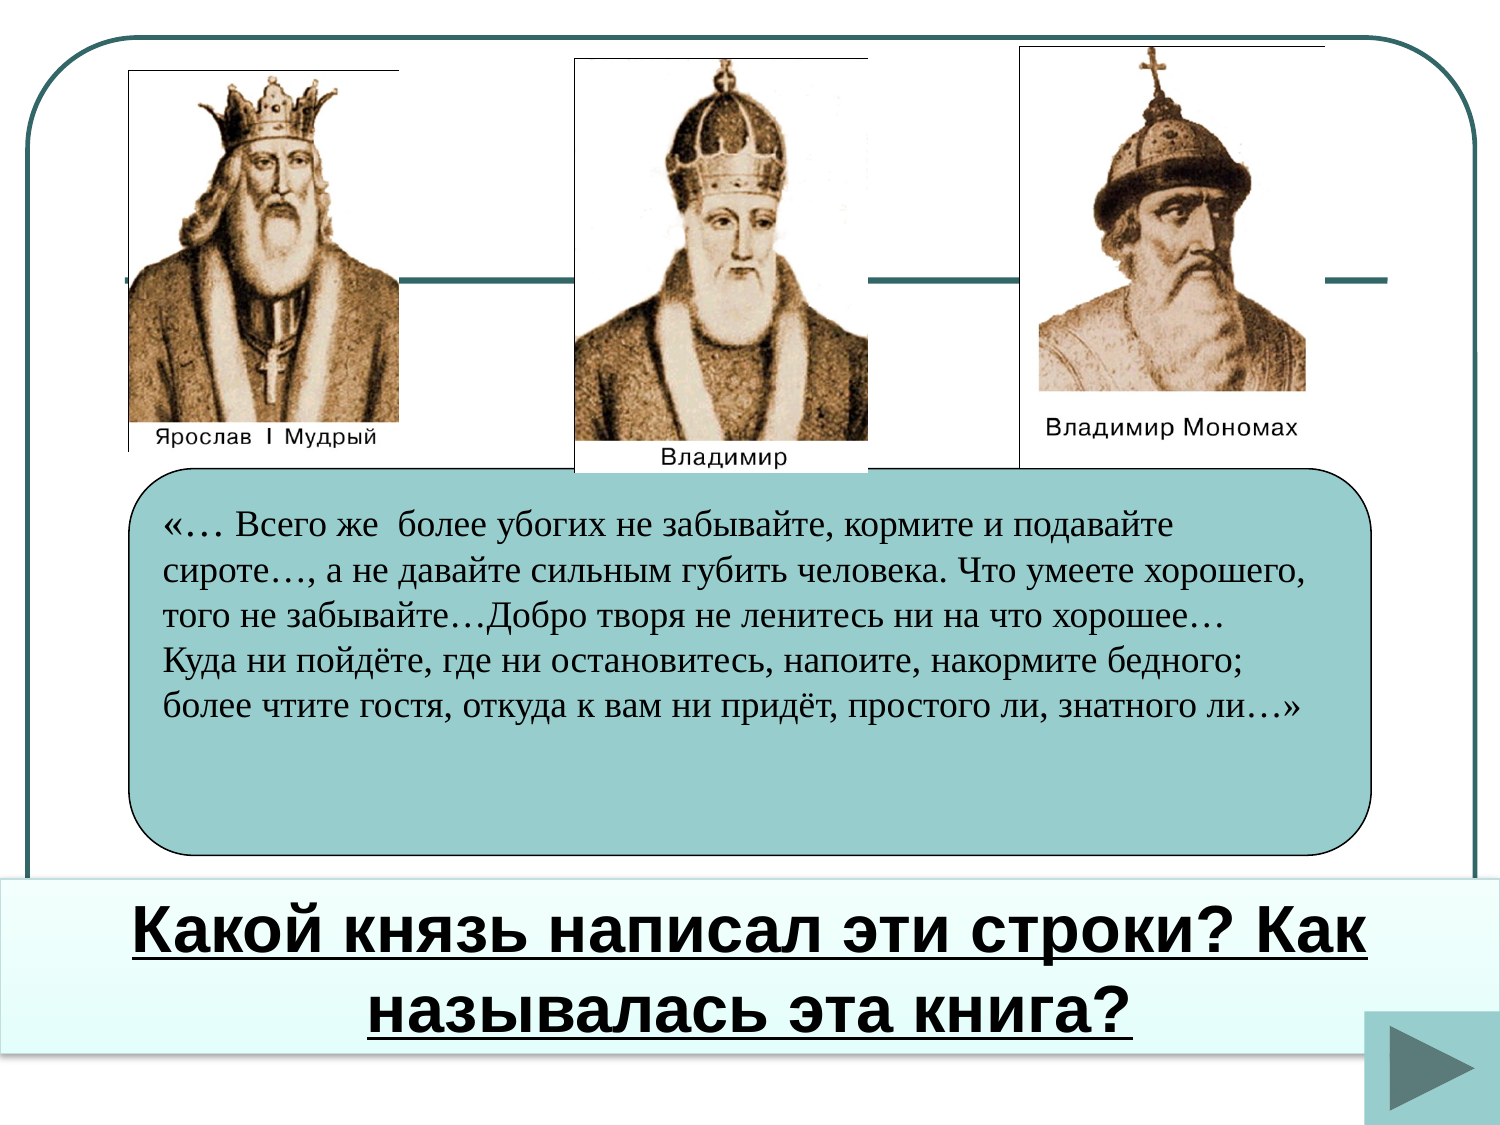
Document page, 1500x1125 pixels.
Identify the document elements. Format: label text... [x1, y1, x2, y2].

text_box Какой князь написал эти строки? Как называлась эта книга? [0, 878, 1500, 1054]
text_box «… Всего же более убогих не забывайте, кормите и подавайте сироте…, а не давайте сильным губить человека. Что умеете хорошего, того не забывайте…Добро творя не ленитесь ни на что хорошее… Куда ни пойдёте, где ни остановитесь, напоите, накормите бедного; более чтите гостя, откуда к вам ни придёт, простого ли, знатного ли…» [128, 468, 1372, 856]
text_box [1330, 137, 1500, 355]
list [573, 58, 868, 473]
picture [1019, 46, 1325, 468]
text_box [872, 137, 1014, 355]
text_box [403, 137, 568, 355]
text_box [1364, 1011, 1500, 1125]
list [128, 70, 399, 475]
text_box [0, 137, 123, 355]
